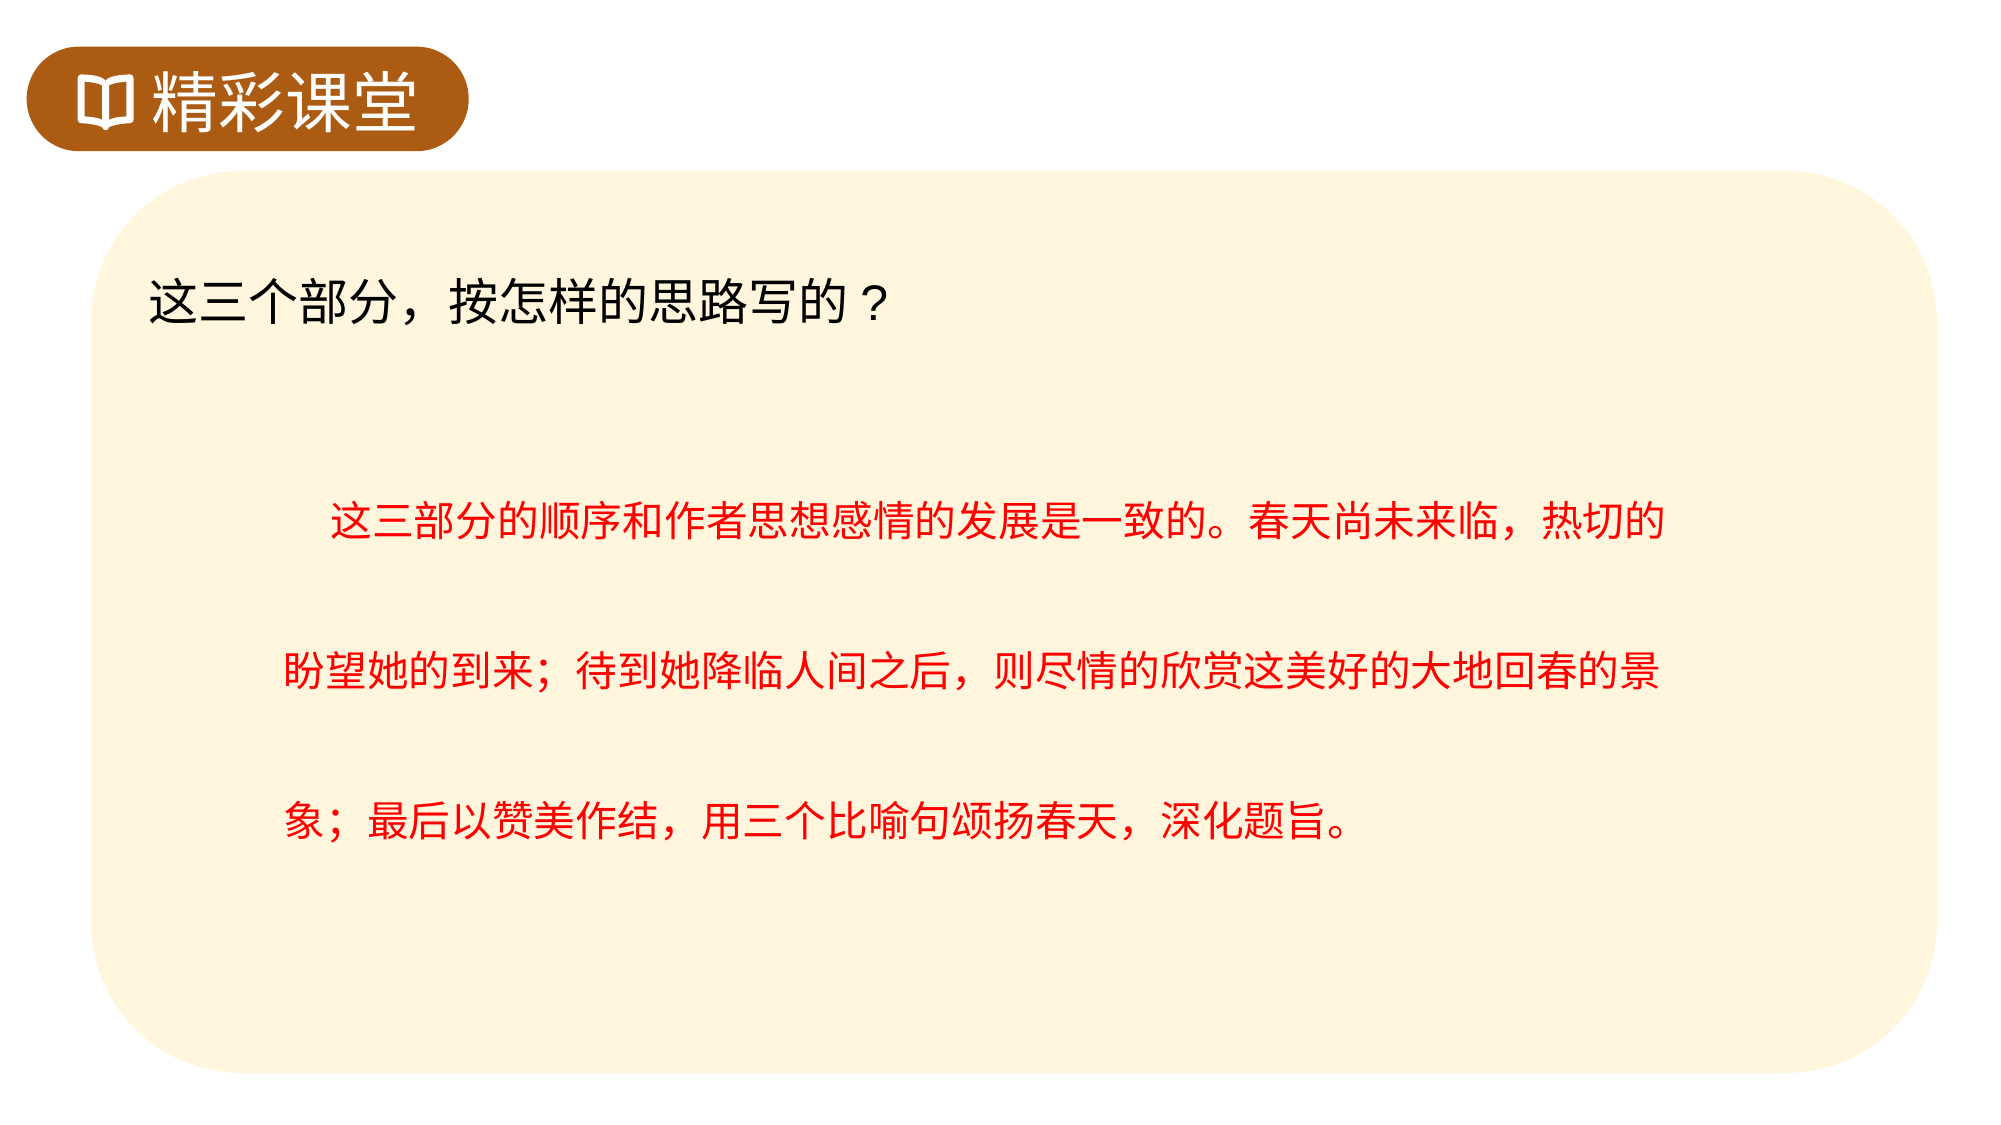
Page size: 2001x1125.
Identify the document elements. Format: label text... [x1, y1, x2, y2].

text_box 精彩课堂 [137, 53, 444, 149]
text_box 这三个部分，按怎样的思路写的? [133, 262, 1142, 338]
text_box [25, 45, 470, 153]
text_box 这三部分的顺序和作者思想感情的发展是一致的。春天尚未来临，热切的盼望她的到来；待到她降临人间之后，则尽情的欣赏这美好的大地回春的景象；最后以赞美作结，用三个比喻句颂扬春天，深化题旨。 [268, 387, 1706, 853]
text_box [77, 74, 134, 131]
